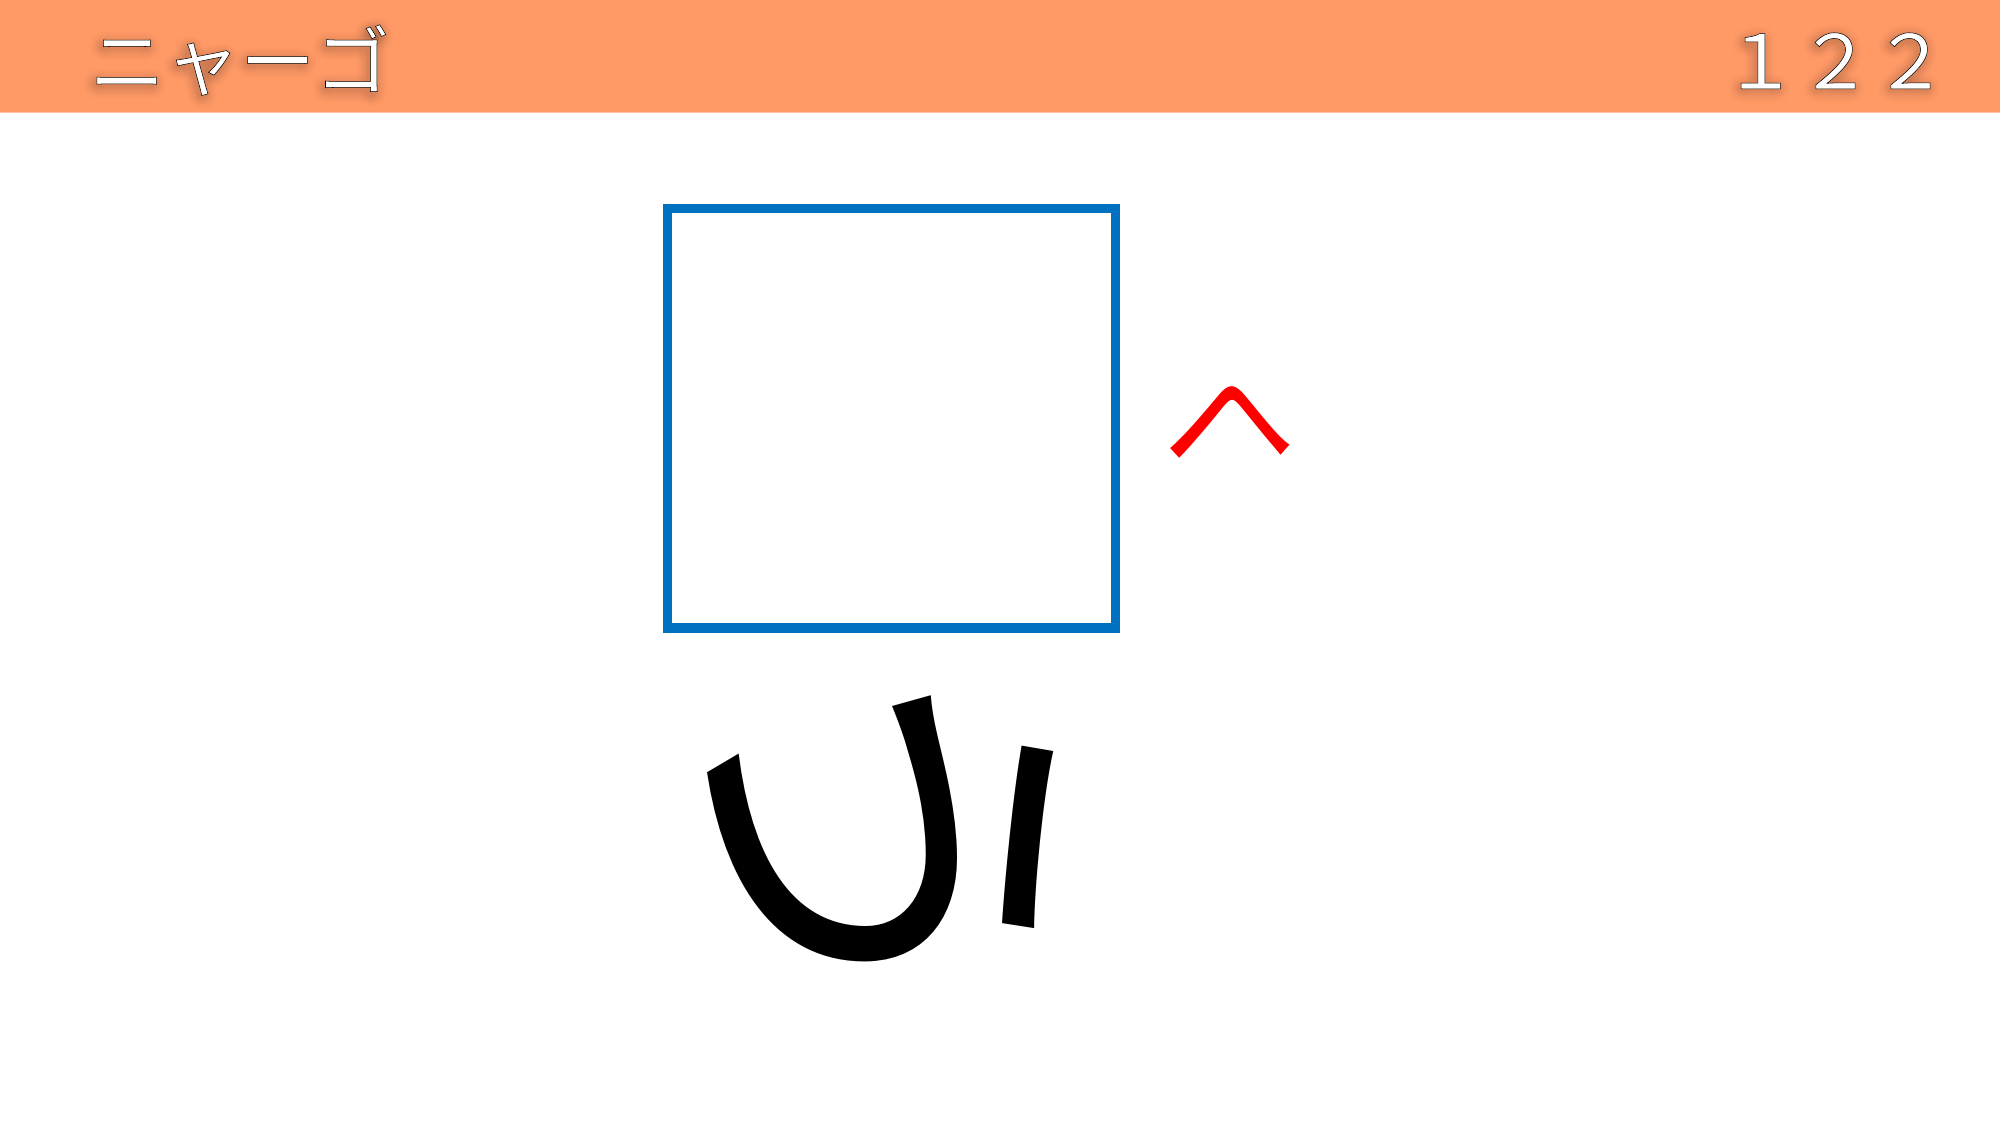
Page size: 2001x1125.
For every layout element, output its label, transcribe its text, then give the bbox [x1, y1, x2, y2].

text_box [667, 207, 1116, 629]
text_box １２２ [1707, 6, 1963, 112]
text_box く [1152, 343, 1325, 498]
text_box ニャーゴ [75, 6, 1398, 112]
text_box 食う [616, 195, 1152, 1125]
text_box [0, 0, 2000, 113]
